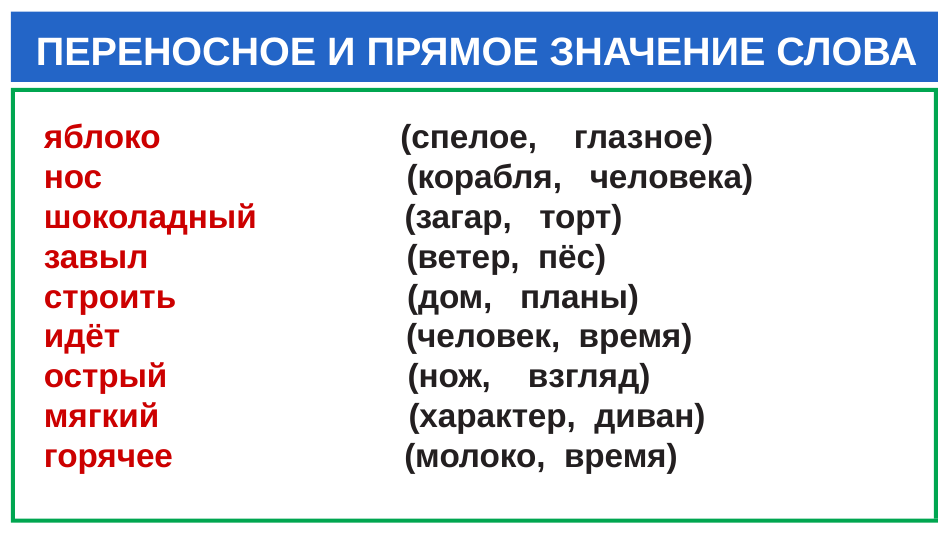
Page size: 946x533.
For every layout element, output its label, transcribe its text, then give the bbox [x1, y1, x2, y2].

list яблоко (спелое, глазное) нос (корабля, человека) шоколадный (загар, торт) завыл (ветер, пёс) строить (дом, планы) идёт (человек, время) острый (нож, взгляд) мягкий (характер, диван) горячее (молоко, время) [35, 104, 911, 479]
title ПЕРЕНОСНОЕ И ПРЯМОЕ ЗНАЧЕНИЕ СЛОВА [18, 26, 936, 75]
